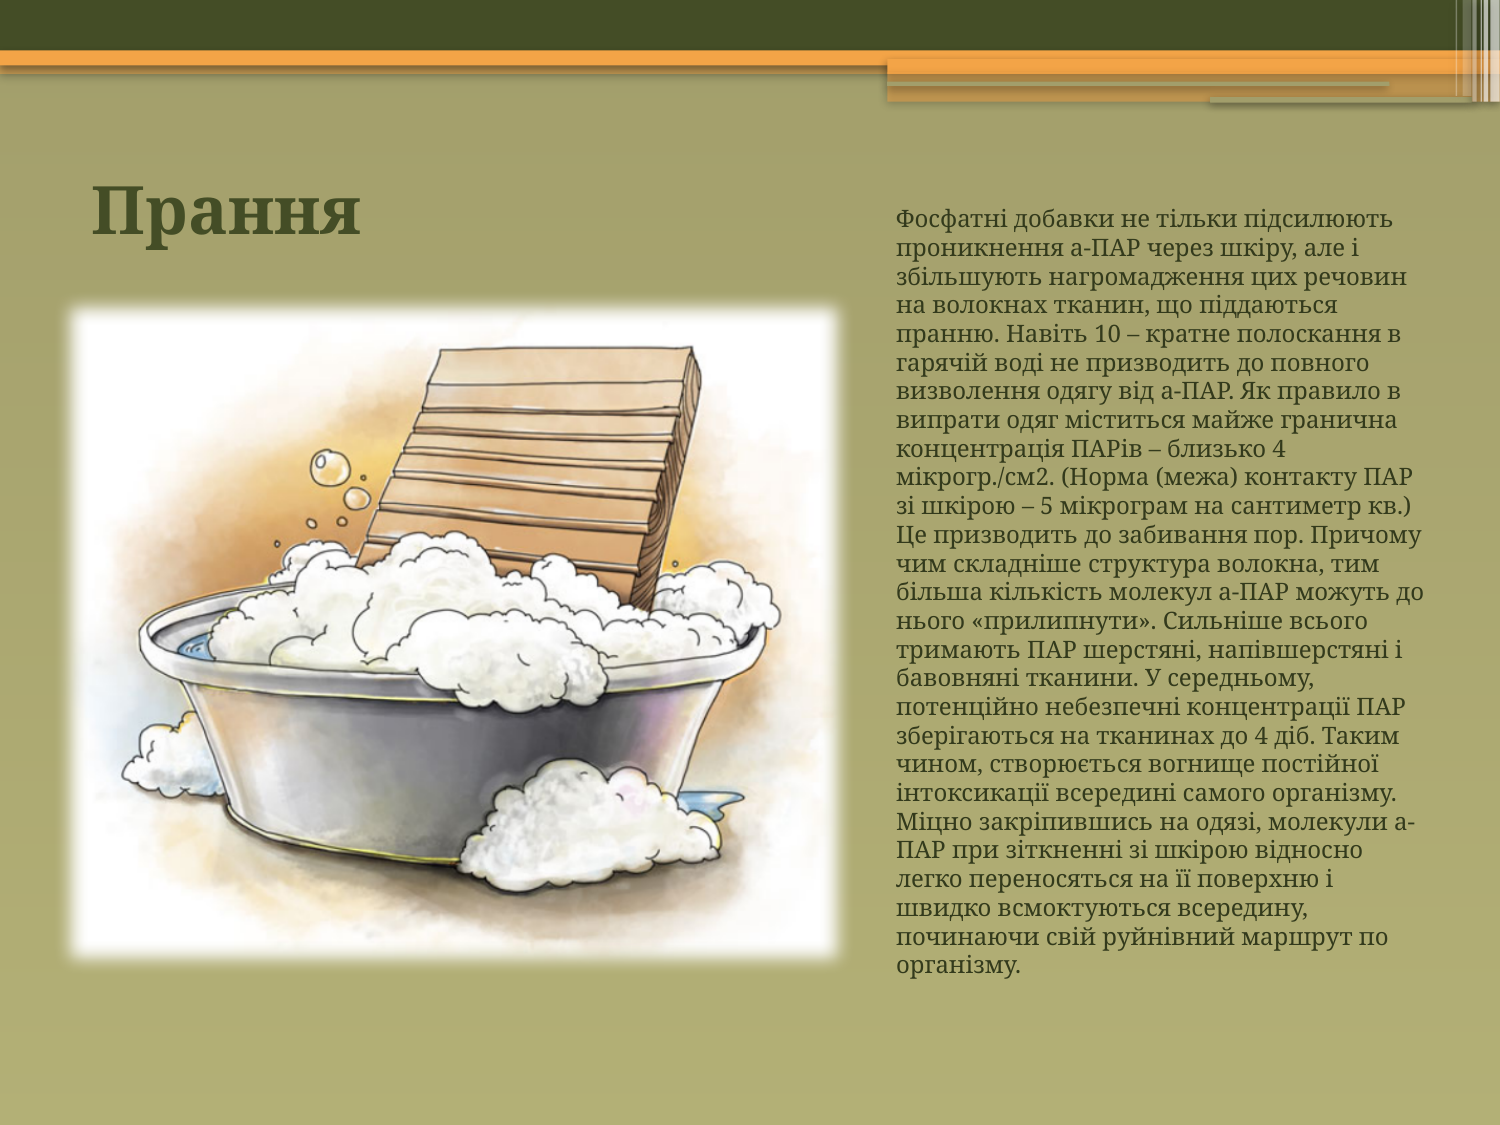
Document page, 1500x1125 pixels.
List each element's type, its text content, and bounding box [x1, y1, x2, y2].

list Фосфатні добавки не тільки підсилюють проникнення а-ПАР через шкіру, але і збільшують нагромадження цих речовин на волокнах тканин, що піддаються пранню. Навіть 10 – кратне полоскання в гарячій воді не призводить до повного визволення одягу від а-ПАР. Як правило в випрати одяг міститься майже гранична концентрація ПАРів – близько 4 мікрогр./см2. (Норма (межа) контакту ПАР зі шкірою – 5 мікрограм на сантиметр кв.) Це призводить до забивання пор. Причому чим складніше структура волокна, тим більша кількість молекул а-ПАР можуть до нього «прилипнути». Сильніше всього тримають ПАР шерстяні, напівшерстяні і бавовняні тканини. У середньому, потенційно небезпечні концентрації ПАР зберігаються на тканинах до 4 діб. Таким чином, створюється вогнище постійної інтоксикації всередині самого організму. Міцно закріпившись на одязі, молекули а-ПАР при зіткненні зі шкірою відносно легко переносяться на її поверхню і швидко всмоктуються всередину, починаючи свій руйнівний маршрут по організму. [879, 196, 1447, 988]
title Прання [76, 101, 715, 256]
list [52, 290, 855, 977]
